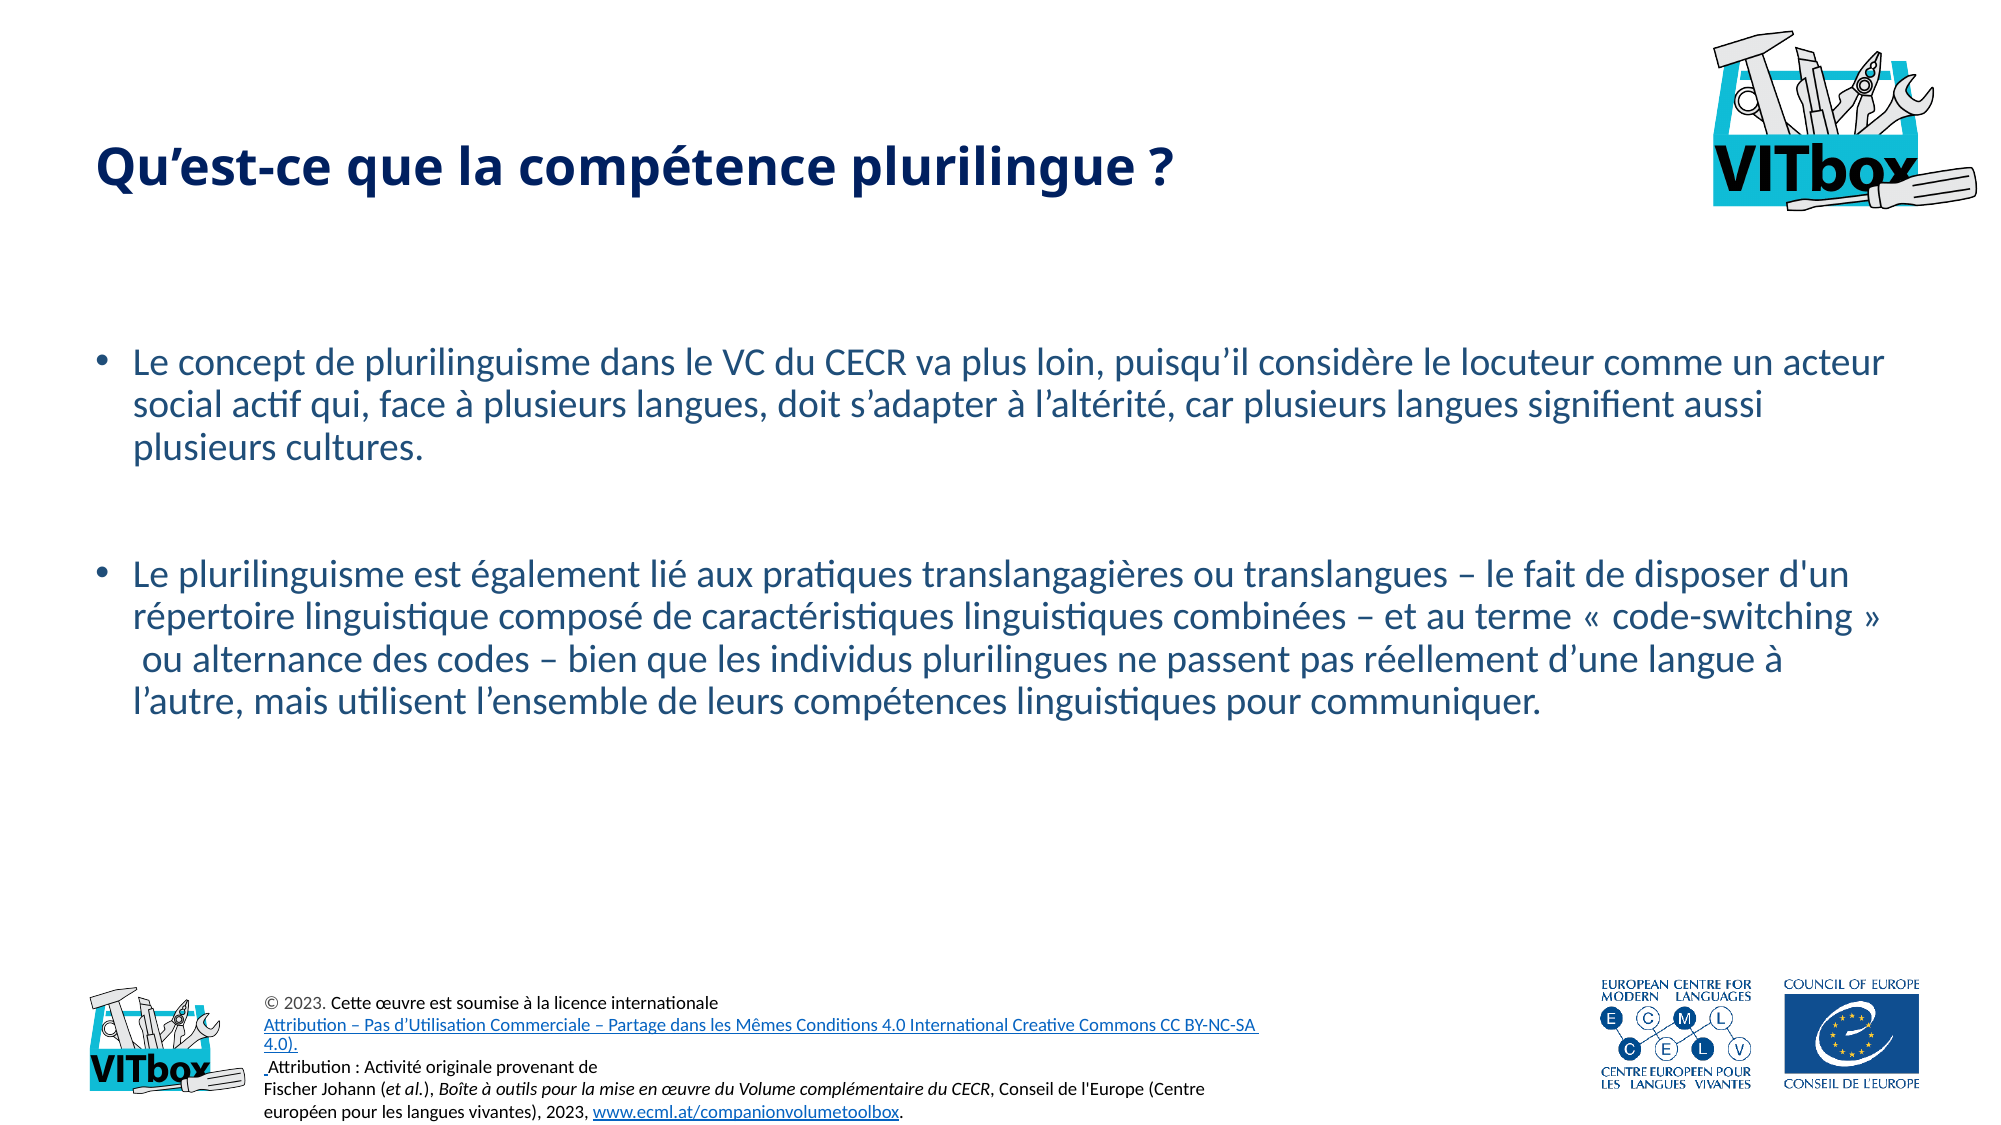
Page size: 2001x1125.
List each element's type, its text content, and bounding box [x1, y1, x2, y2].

title Qu’est-ce que la compétence plurilingue ? [80, 59, 1921, 265]
picture [1599, 978, 1921, 1089]
list Le concept de plurilinguisme dans le VC du CECR va plus loin, puisqu’il considère le locuteur comme un acteur social actif qui, face à plusieurs langues, doit s’adapter à l’altérité, car plusieurs langues signifient aussi plusieurs cultures. Le plurilinguisme est également lié aux pratiques translangagières ou translangues – le fait de disposer d'un répertoire linguistique composé de caractéristiques linguistiques combinées – et au terme « code-switching » ou alternance des codes – bien que les individus plurilingues ne passent pas réellement d’une langue à l’autre, mais utilisent l’ensemble de leurs compétences linguistiques pour communiquer. [80, 265, 1921, 860]
picture [1697, 27, 1983, 213]
picture [80, 985, 249, 1095]
